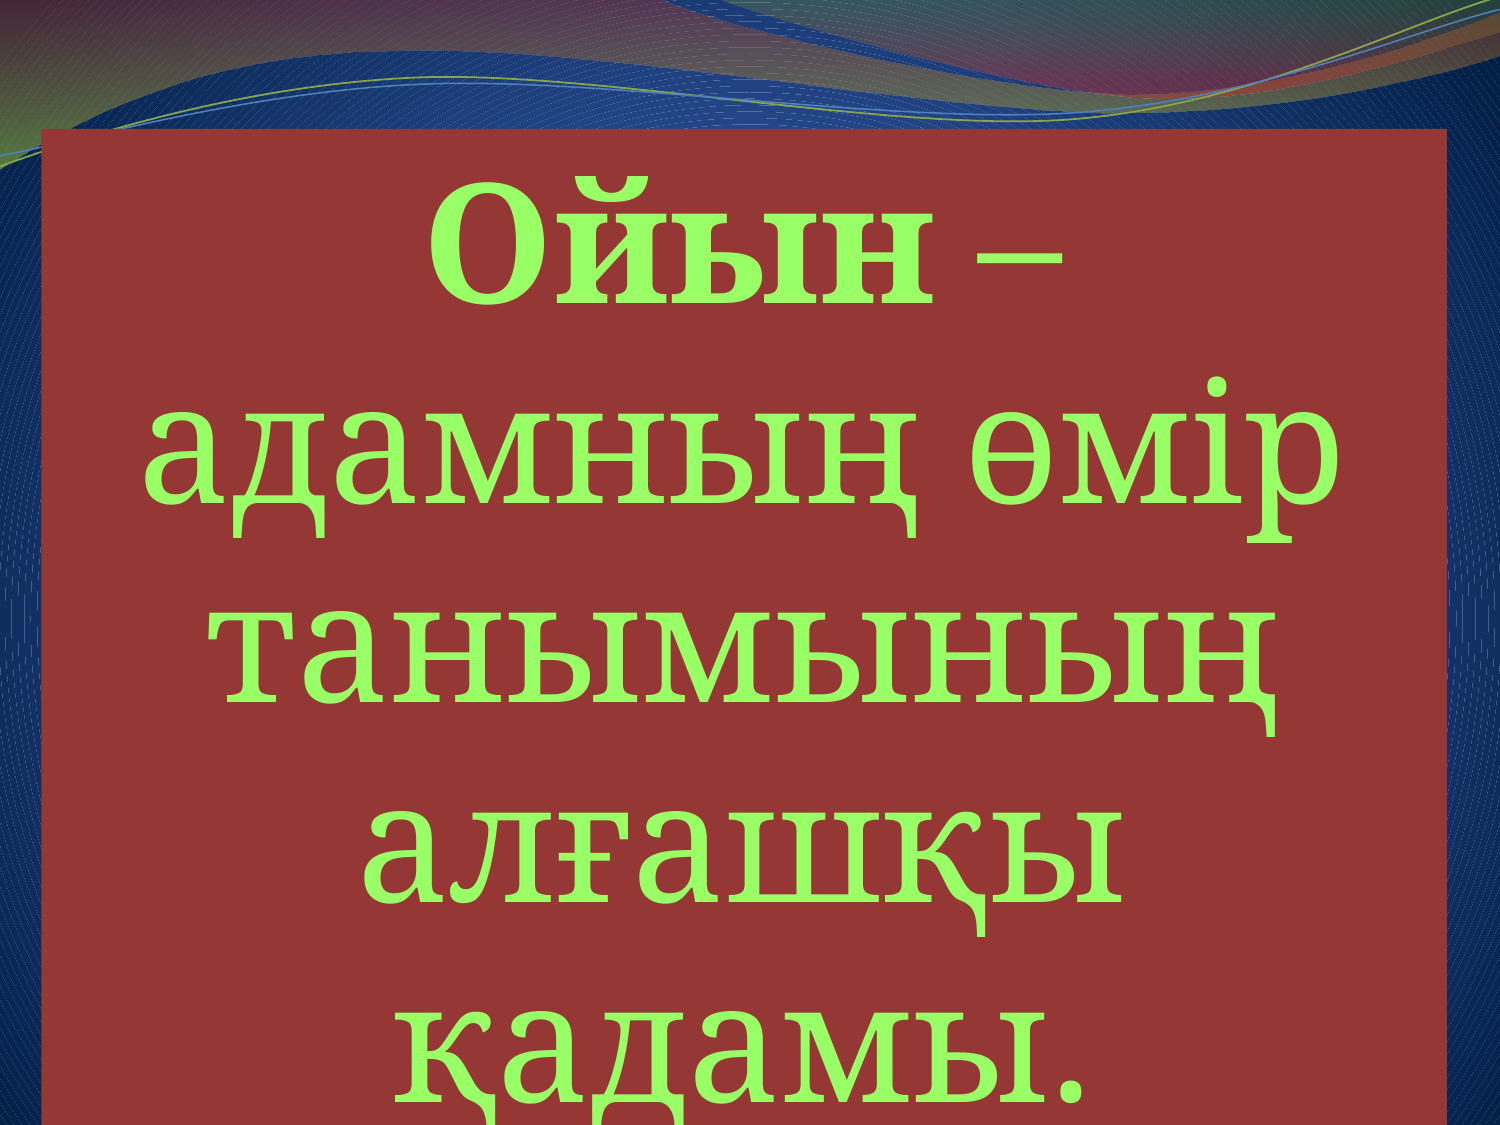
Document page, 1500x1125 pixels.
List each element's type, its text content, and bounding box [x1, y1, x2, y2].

subtitle Ойын – адамның өмір танымының алғашқы қадамы. [41, 128, 1448, 1125]
title [100, 0, 1389, 128]
